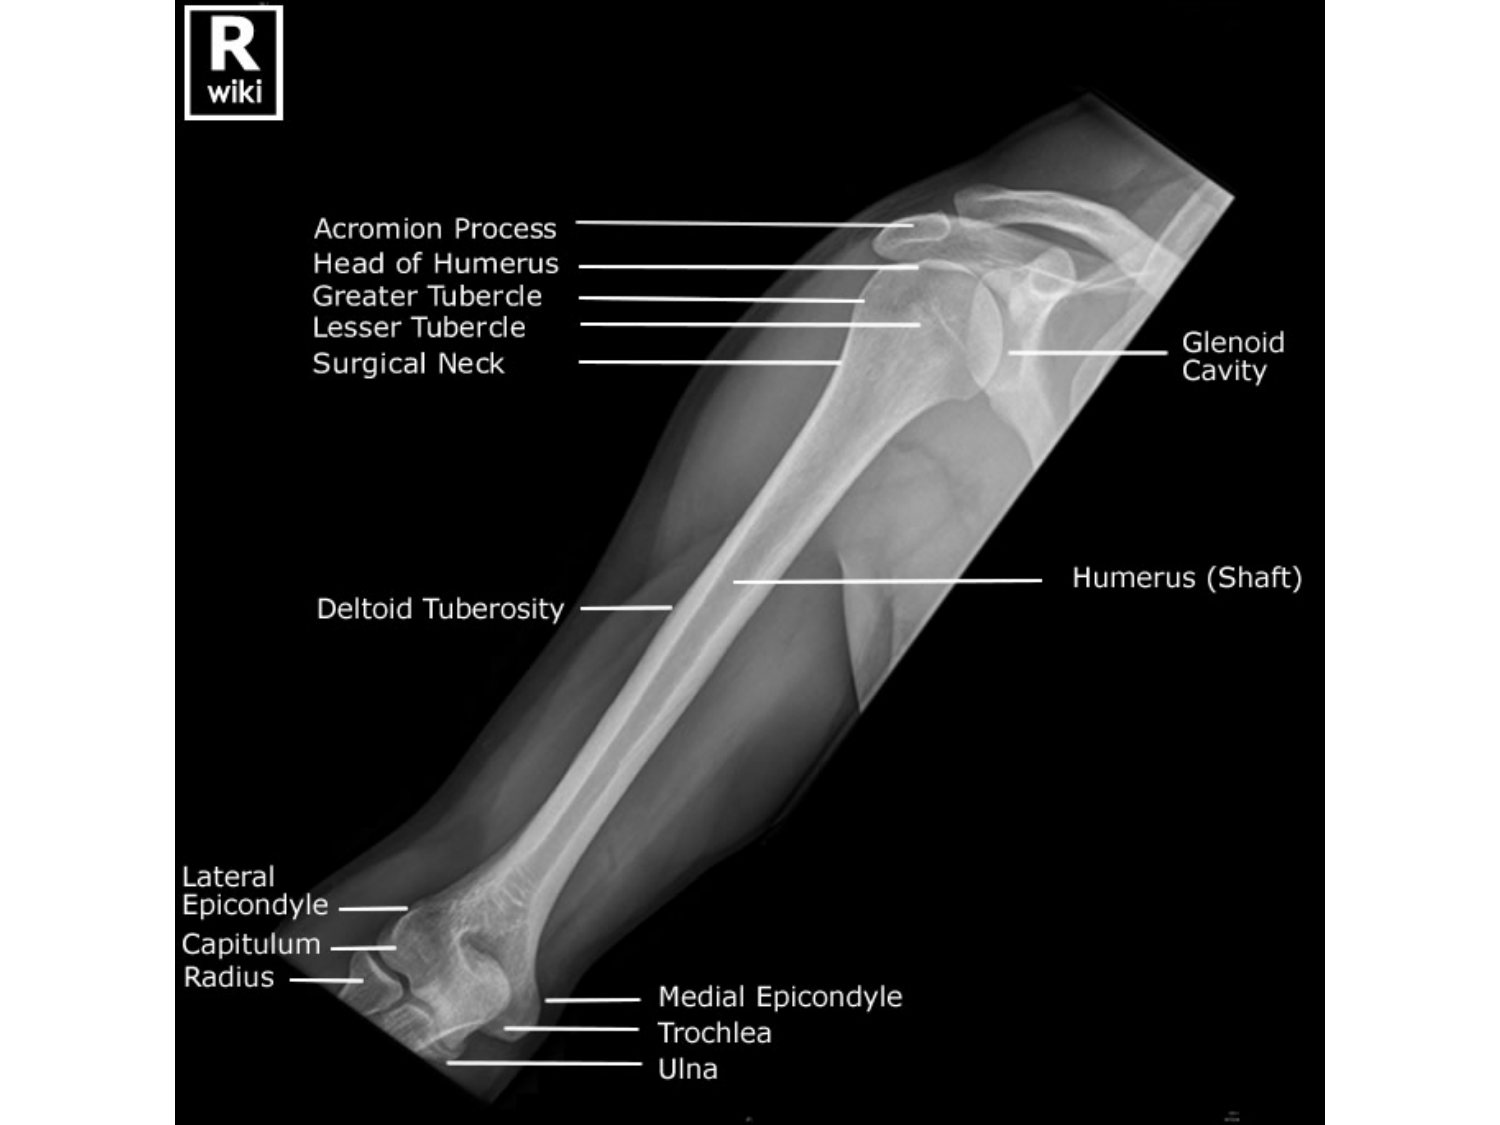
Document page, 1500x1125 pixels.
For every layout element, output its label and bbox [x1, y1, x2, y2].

picture [174, 0, 1325, 1125]
